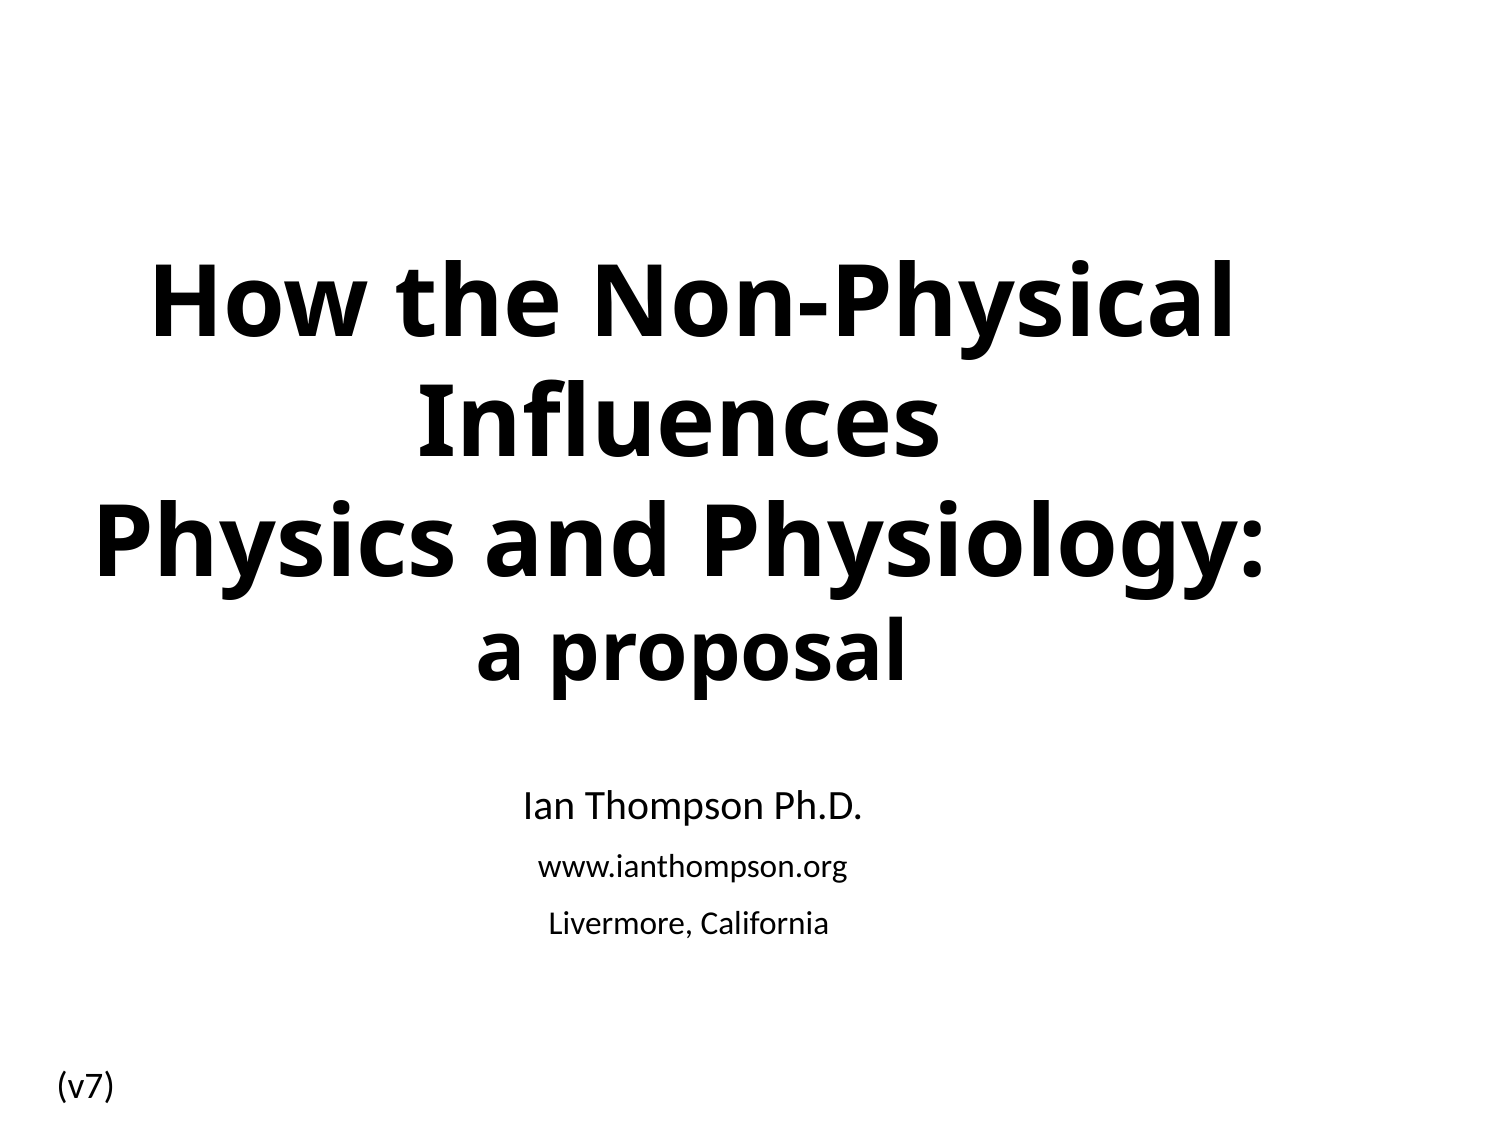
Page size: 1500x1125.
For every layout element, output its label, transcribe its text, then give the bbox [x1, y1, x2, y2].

title How the Non-Physical Influences Physics and Physiology: a proposal [52, 123, 1334, 705]
subtitle Ian Thompson Ph.D. www.ianthompson.org Livermore, California [130, 775, 1256, 1043]
text_box (v7) [41, 1053, 130, 1113]
